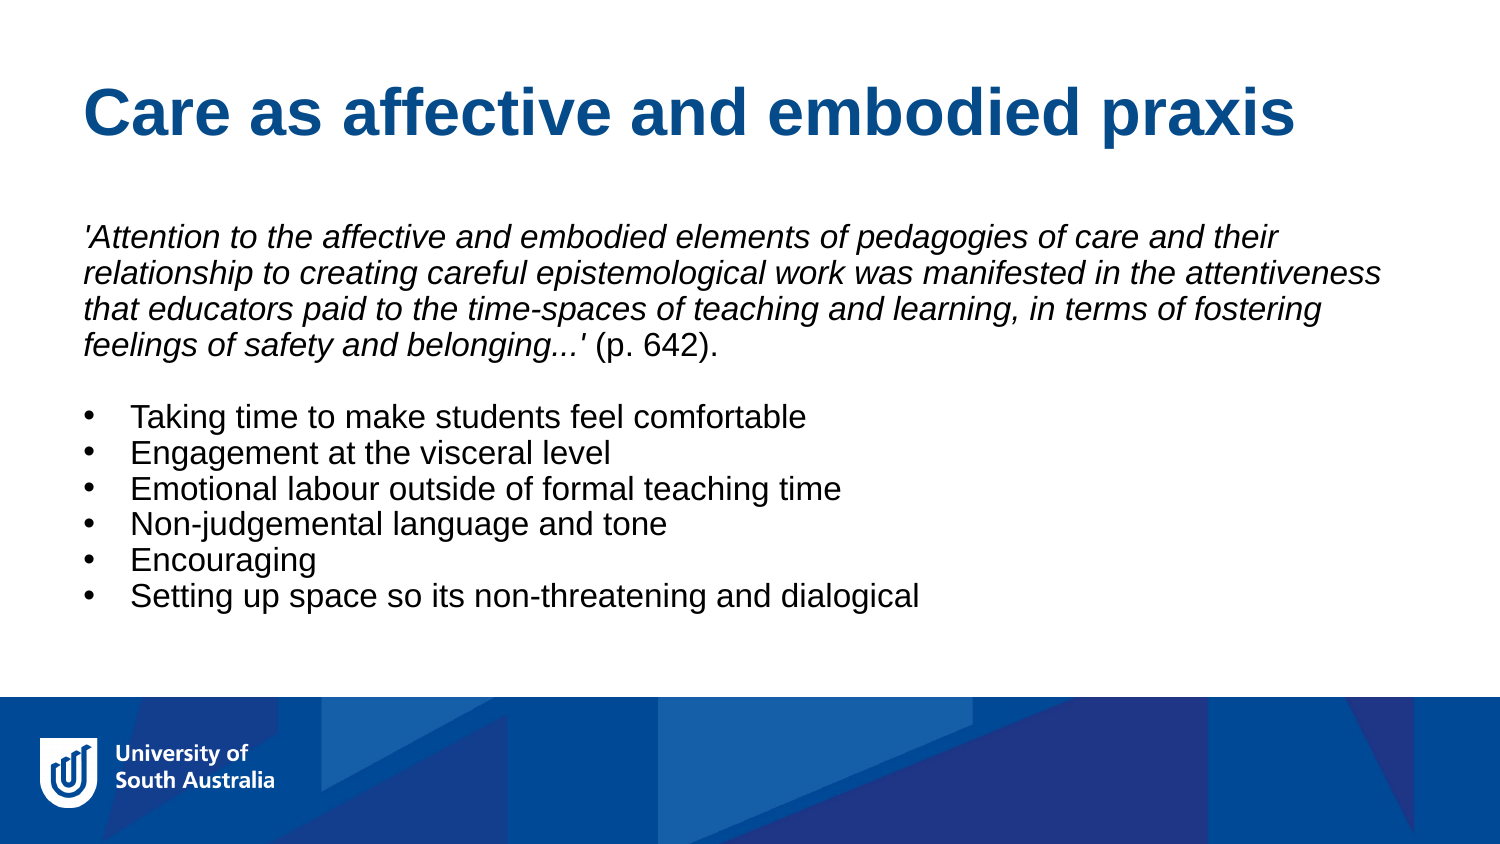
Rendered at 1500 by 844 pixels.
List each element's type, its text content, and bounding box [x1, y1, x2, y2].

picture [0, 697, 1500, 844]
list Care as affective and embodied praxis [68, 70, 1429, 177]
list 'Attention to the affective and embodied elements of pedagogies of care and their relationship to creating careful epistemological work was manifested in the attentiveness that educators paid to the time-spaces of teaching and learning, in terms of fostering feelings of safety and belonging...' (p. 642). Taking time to make students feel comfortable Engagement at the visceral level Emotional labour outside of formal teaching time Non-judgemental language and tone Encouraging Setting up space so its non-threatening and dialogical [68, 212, 1427, 624]
